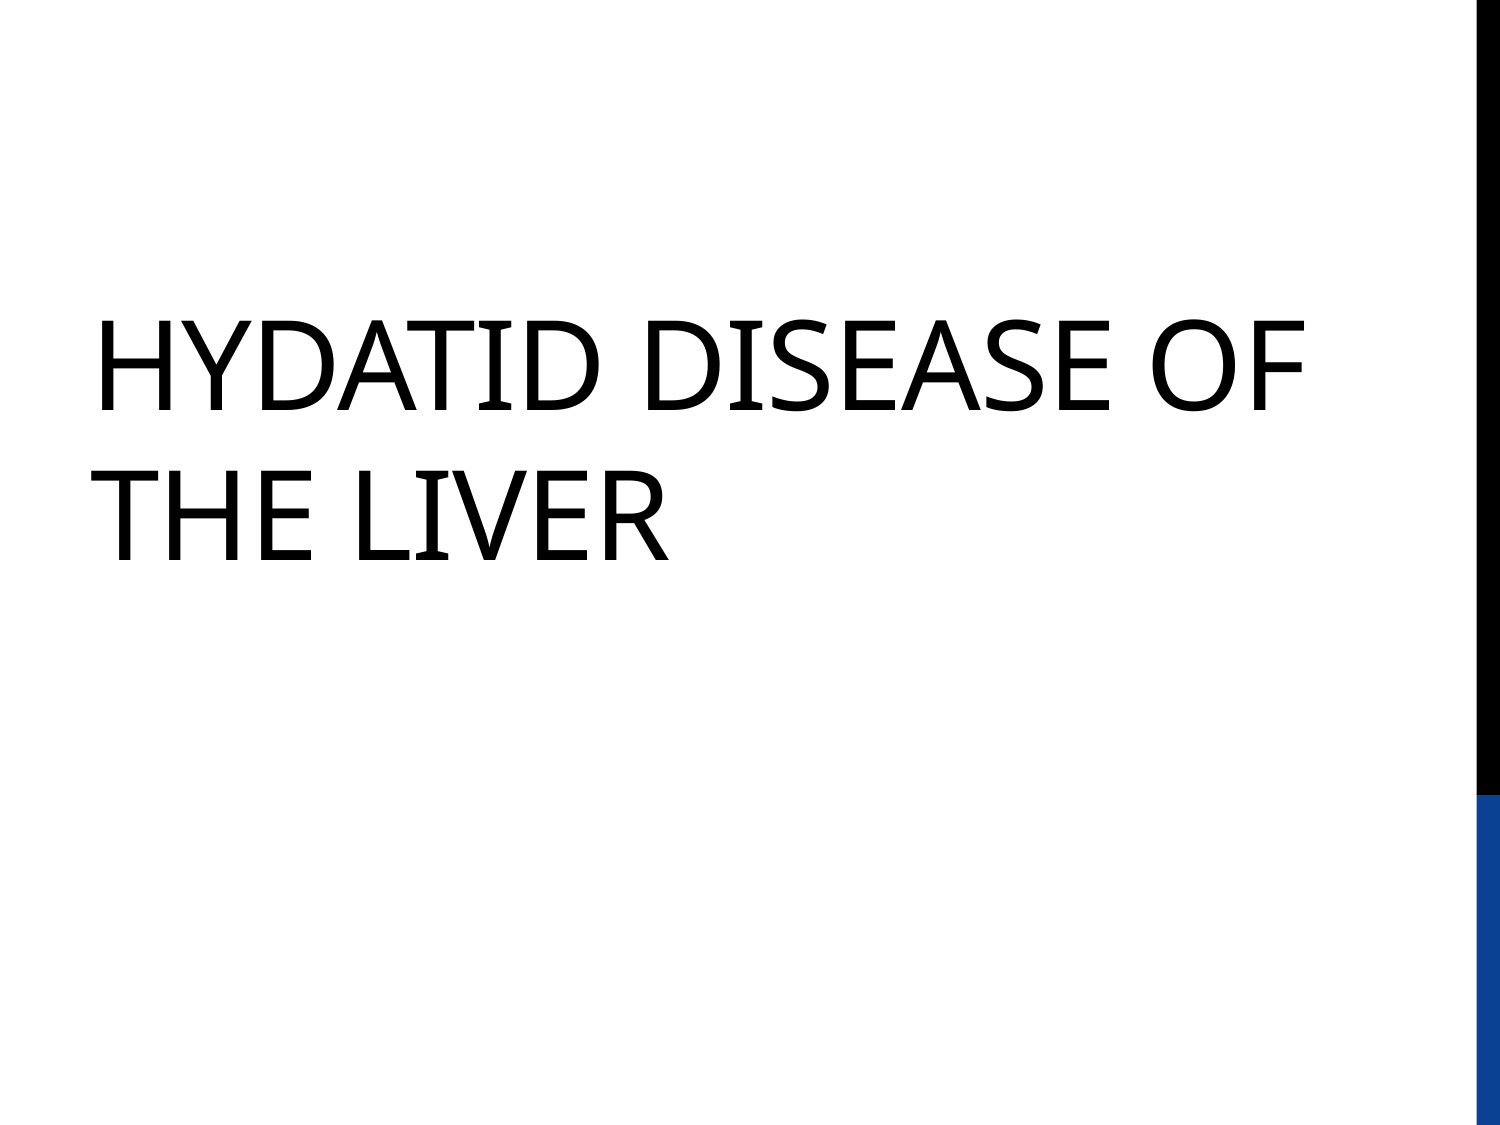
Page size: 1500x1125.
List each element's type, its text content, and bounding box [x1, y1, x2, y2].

title Hydatid disease of the liver [75, 60, 1350, 811]
